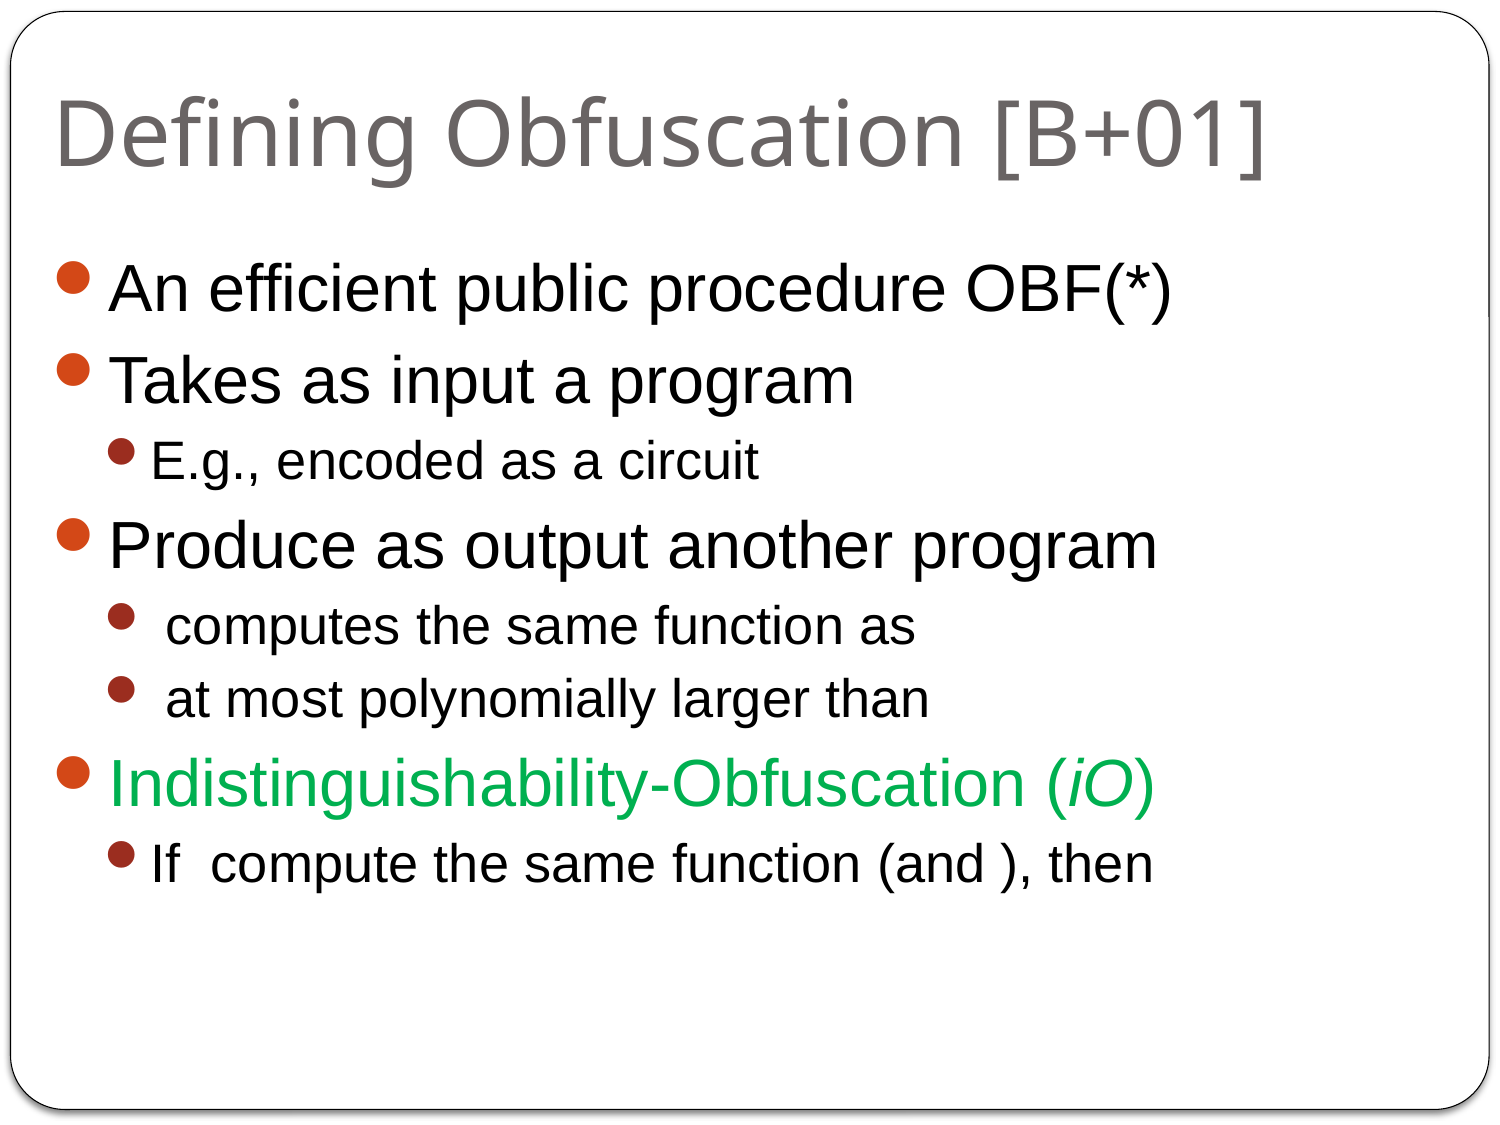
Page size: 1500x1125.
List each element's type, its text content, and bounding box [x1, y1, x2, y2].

title Defining Obfuscation [B+01] [37, 12, 1475, 200]
